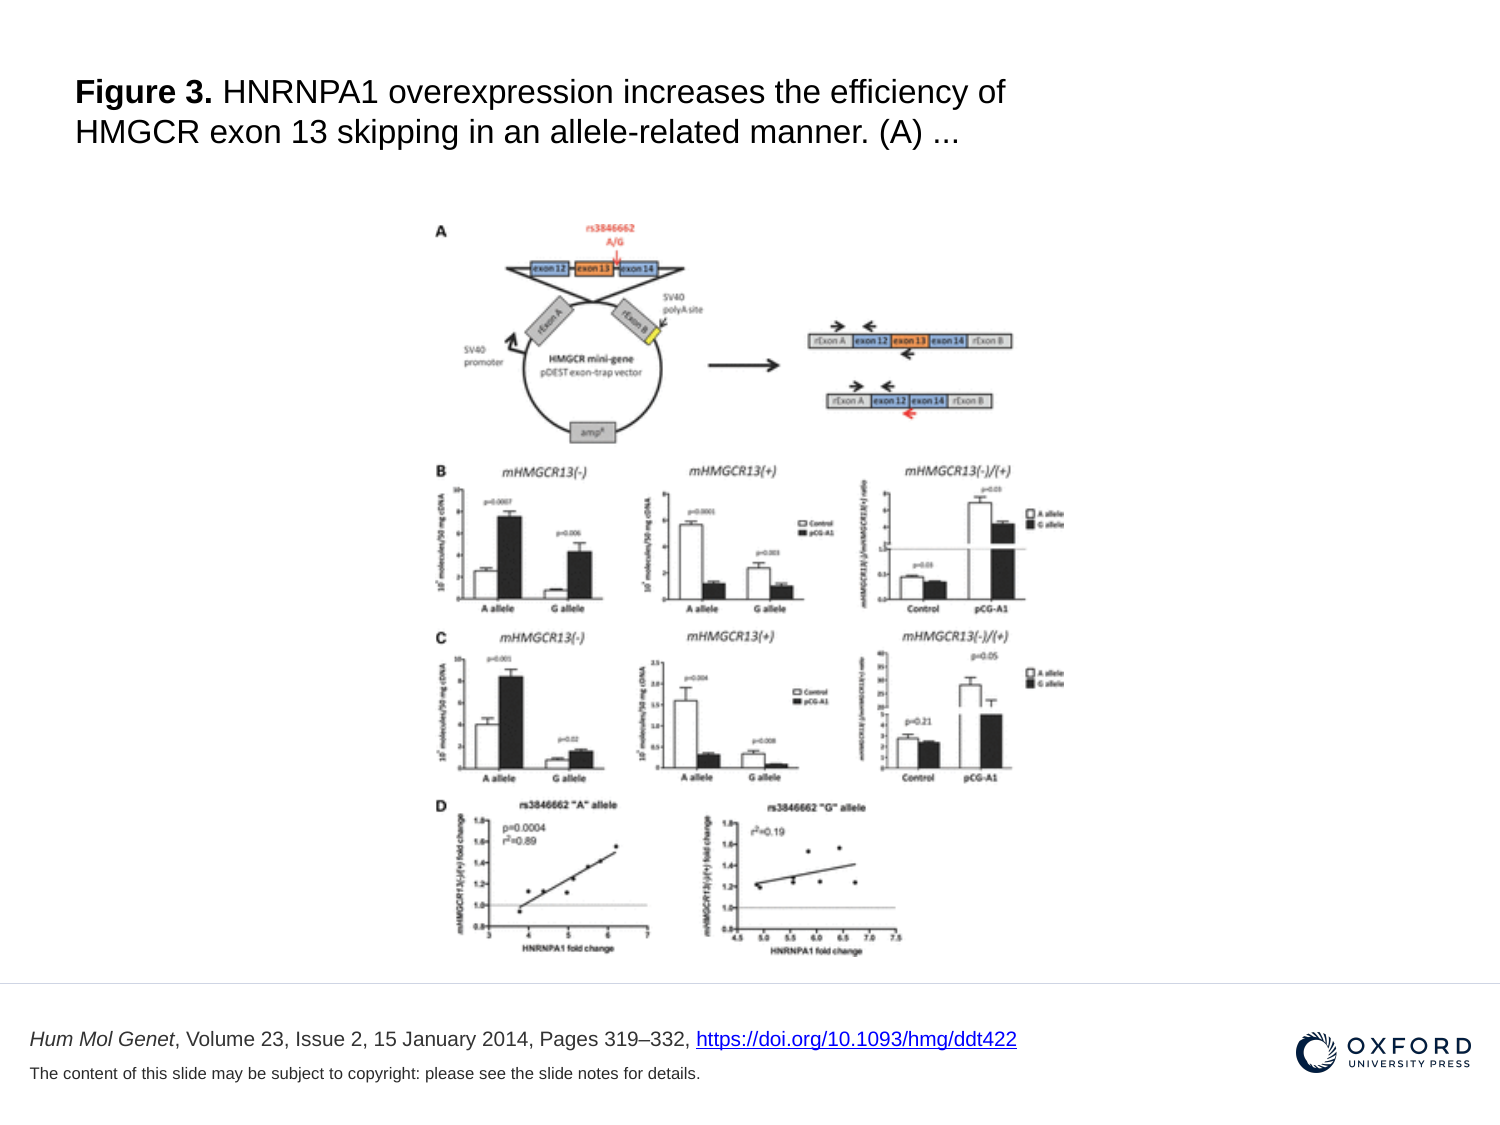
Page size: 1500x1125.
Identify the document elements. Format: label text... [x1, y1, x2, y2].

picture [1296, 1032, 1471, 1073]
footer Hum Mol Genet, Volume 23, Issue 2, 15 January 2014, Pages 319–332, https://doi.org/10.1093/hmg/ddt422 The content of this slide may be subject to copyright: please see the slide notes for details. [0, 983, 1260, 1125]
title Figure 3. HNRNPA1 overexpression increases the efficiency of HMGCR exon 13 skipping in an allele-related manner. (A) ... [75, 69, 1078, 171]
picture [435, 224, 1064, 957]
